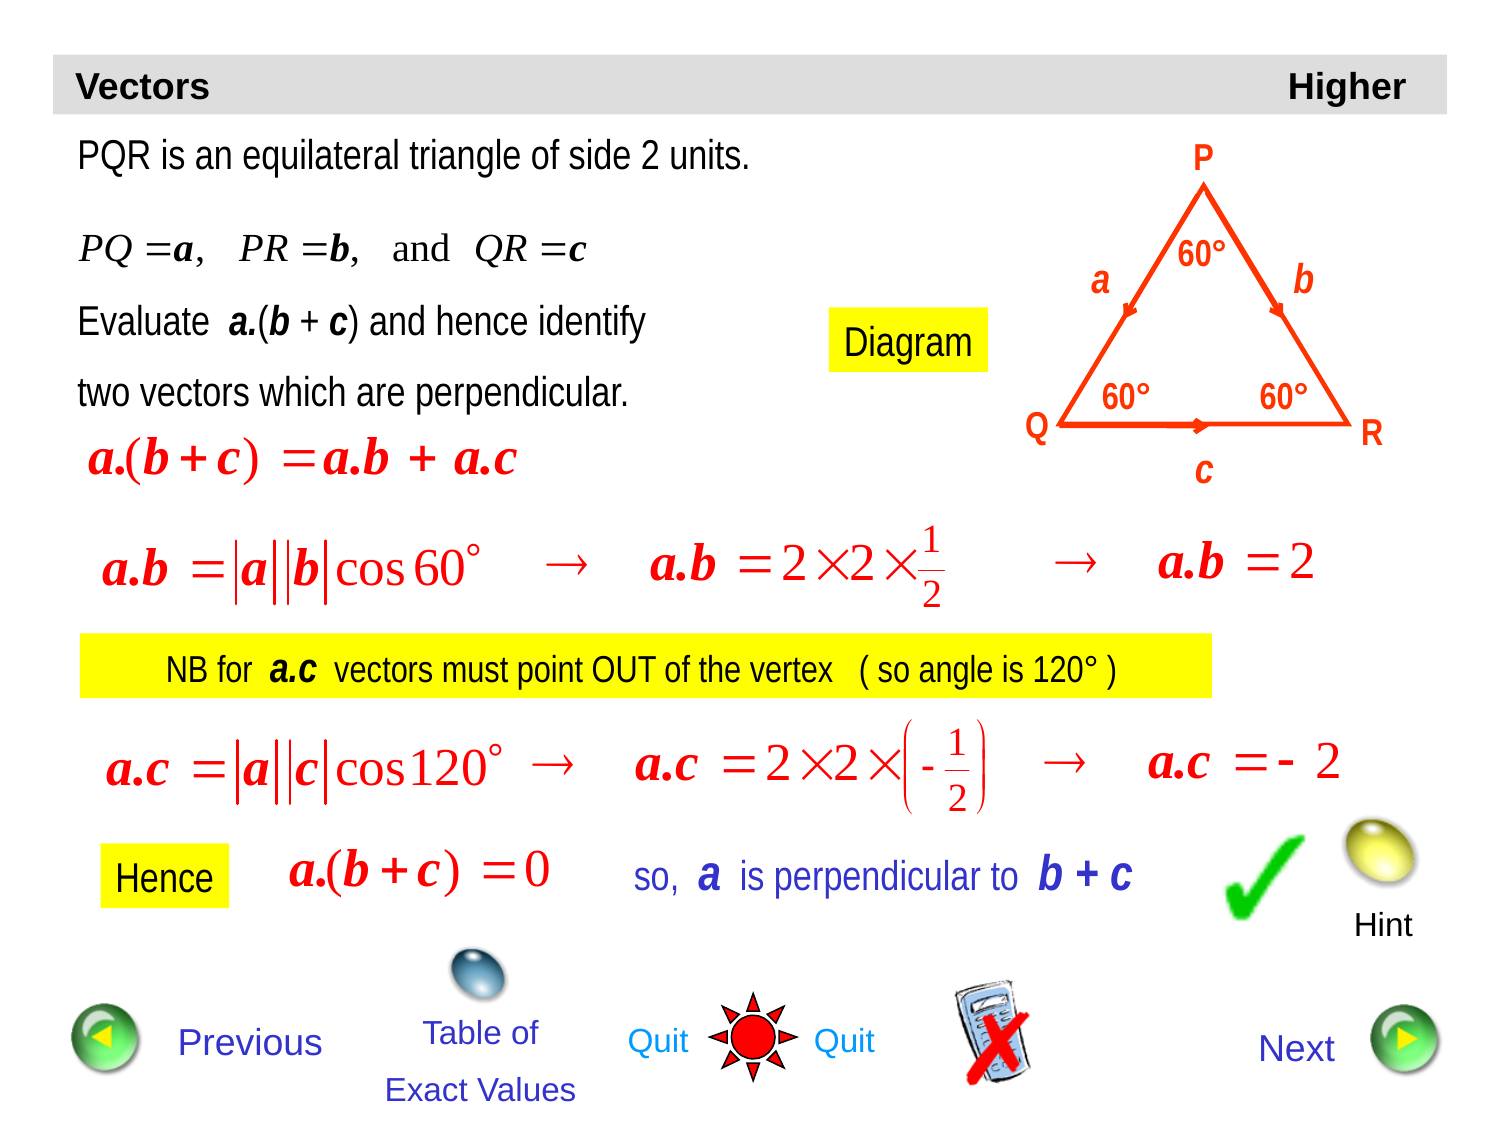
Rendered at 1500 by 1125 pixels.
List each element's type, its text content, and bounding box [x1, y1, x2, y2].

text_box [529, 508, 957, 621]
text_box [1022, 132, 1386, 493]
text_box Quit [612, 1012, 704, 1067]
picture [1214, 826, 1317, 929]
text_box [78, 727, 509, 817]
text_box Diagram [828, 307, 988, 372]
text_box Previous [160, 1010, 347, 1071]
text_box [722, 1051, 740, 1068]
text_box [282, 836, 559, 909]
text_box Next [1216, 1016, 1349, 1076]
text_box [746, 993, 760, 1012]
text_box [1337, 812, 1429, 952]
text_box [731, 1015, 776, 1059]
text_box [779, 1030, 797, 1044]
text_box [71, 214, 594, 278]
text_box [81, 425, 531, 497]
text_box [1027, 729, 1352, 802]
text_box Hence [100, 843, 230, 909]
picture [1354, 988, 1454, 1088]
text_box [709, 1030, 728, 1044]
text_box Vectors Higher [53, 54, 1447, 115]
text_box [722, 1006, 740, 1024]
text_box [1037, 528, 1323, 601]
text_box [515, 708, 1000, 825]
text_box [364, 943, 598, 1100]
text_box PQR is an equilateral triangle of side 2 units. Evaluate a.(b + c) and hence identify two vectors which are perpendicular. [62, 120, 776, 423]
text_box so, a is perpendicular to b + c [618, 833, 1148, 908]
text_box [746, 1063, 760, 1081]
text_box [767, 1006, 785, 1024]
text_box [767, 1051, 785, 1068]
text_box NB for a.c vectors must point OUT of the vertex ( so angle is 120° ) [79, 633, 1212, 699]
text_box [75, 527, 499, 617]
picture [55, 987, 155, 1087]
text_box Quit [799, 1012, 890, 1067]
picture [941, 966, 1040, 1098]
